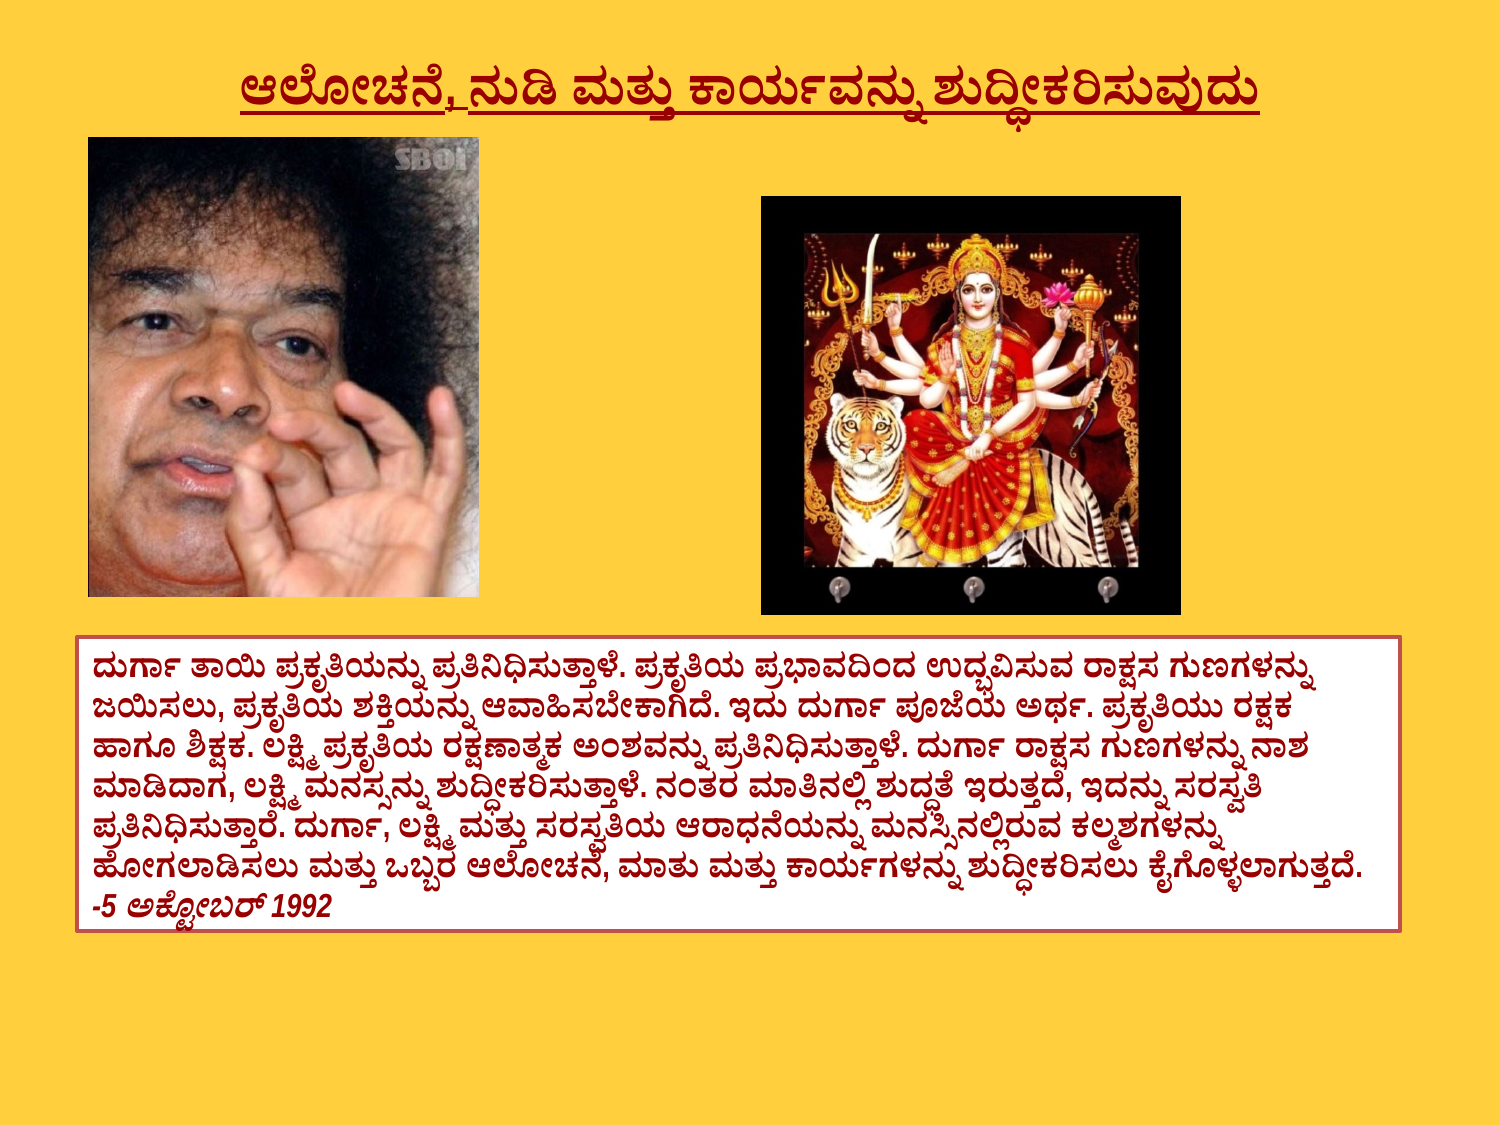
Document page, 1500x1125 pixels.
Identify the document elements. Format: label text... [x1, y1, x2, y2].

text_box ದುರ್ಗಾ ತಾಯಿ ಪ್ರಕೃತಿಯನ್ನು ಪ್ರತಿನಿಧಿಸುತ್ತಾಳೆ. ಪ್ರಕೃತಿಯ ಪ್ರಭಾವದಿಂದ ಉದ್ಭವಿಸುವ ರಾಕ್ಷಸ ಗುಣಗಳನ್ನು ಜಯಿಸಲು, ಪ್ರಕೃತಿಯ ಶಕ್ತಿಯನ್ನು ಆವಾಹಿಸಬೇಕಾಗಿದೆ. ಇದು ದುರ್ಗಾ ಪೂಜೆಯ ಅರ್ಥ. ಪ್ರಕೃತಿಯು ರಕ್ಷಕ ಹಾಗೂ ಶಿಕ್ಷಕ. ಲಕ್ಷ್ಮಿ ಪ್ರಕೃತಿಯ ರಕ್ಷಣಾತ್ಮಕ ಅಂಶವನ್ನು ಪ್ರತಿನಿಧಿಸುತ್ತಾಳೆ. ದುರ್ಗಾ ರಾಕ್ಷಸ ಗುಣಗಳನ್ನು ನಾಶ ಮಾಡಿದಾಗ, ಲಕ್ಷ್ಮಿ ಮನಸ್ಸನ್ನು ಶುದ್ಧೀಕರಿಸುತ್ತಾಳೆ. ನಂತರ ಮಾತಿನಲ್ಲಿ ಶುದ್ಧತೆ ಇರುತ್ತದೆ, ಇದನ್ನು ಸರಸ್ವತಿ ಪ್ರತಿನಿಧಿಸುತ್ತಾರೆ. ದುರ್ಗಾ, ಲಕ್ಷ್ಮಿ ಮತ್ತು ಸರಸ್ವತಿಯ ಆರಾಧನೆಯನ್ನು ಮನಸ್ಸಿನಲ್ಲಿರುವ ಕಲ್ಮಶಗಳನ್ನು ಹೋಗಲಾಡಿಸಲು ಮತ್ತು ಒಬ್ಬರ ಆಲೋಚನೆ, ಮಾತು ಮತ್ತು ಕಾರ್ಯಗಳನ್ನು ಶುದ್ಧೀಕರಿಸಲು ಕೈಗೊಳ್ಳಲಾಗುತ್ತದೆ. -5 ಅಕ್ಟೋಬರ್ 1992 [75, 635, 1402, 933]
title ಆಲೋಚನೆ, ನುಡಿ ಮತ್ತು ಕಾರ್ಯವನ್ನು ಶುದ್ಧೀಕರಿಸುವುದು [75, 30, 1425, 138]
picture [88, 136, 479, 597]
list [761, 195, 1181, 615]
